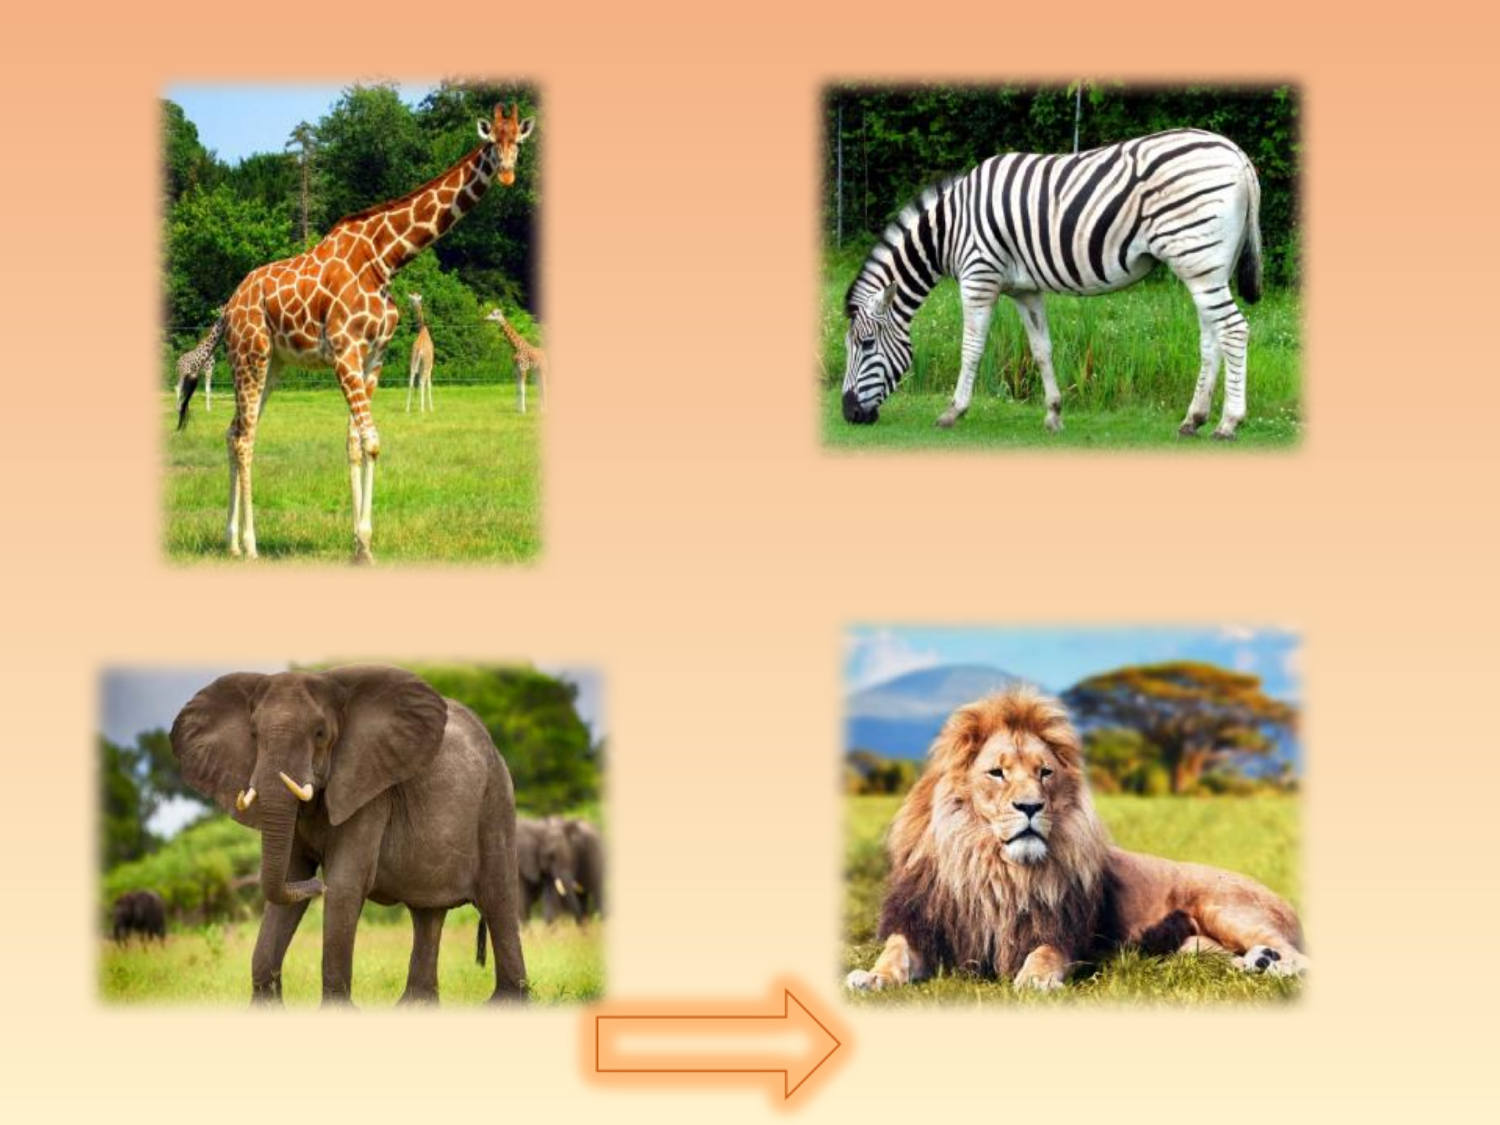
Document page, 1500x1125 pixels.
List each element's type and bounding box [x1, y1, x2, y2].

picture [804, 66, 1318, 467]
picture [146, 66, 557, 580]
picture [81, 609, 1318, 1125]
